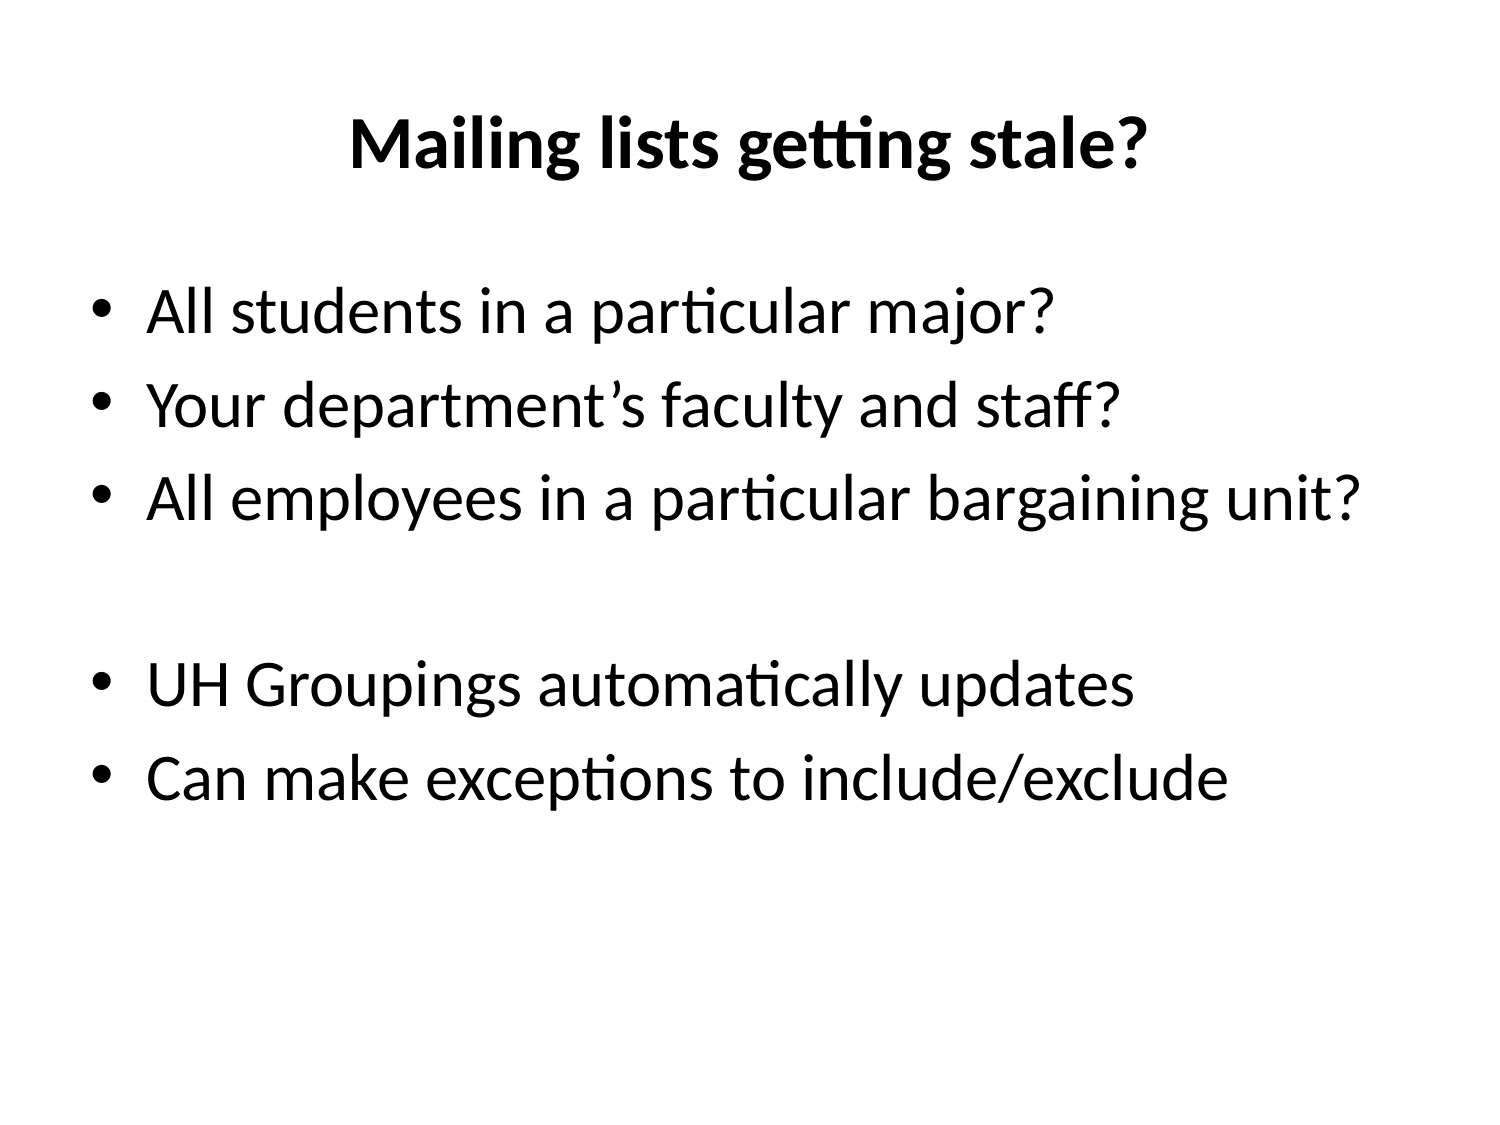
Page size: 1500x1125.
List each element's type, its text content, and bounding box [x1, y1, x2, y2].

list All students in a particular major? Your department’s faculty and staff? All employees in a particular bargaining unit? UH Groupings automatically updates Can make exceptions to include/exclude [75, 259, 1425, 1002]
title Mailing lists getting stale? [75, 45, 1425, 233]
